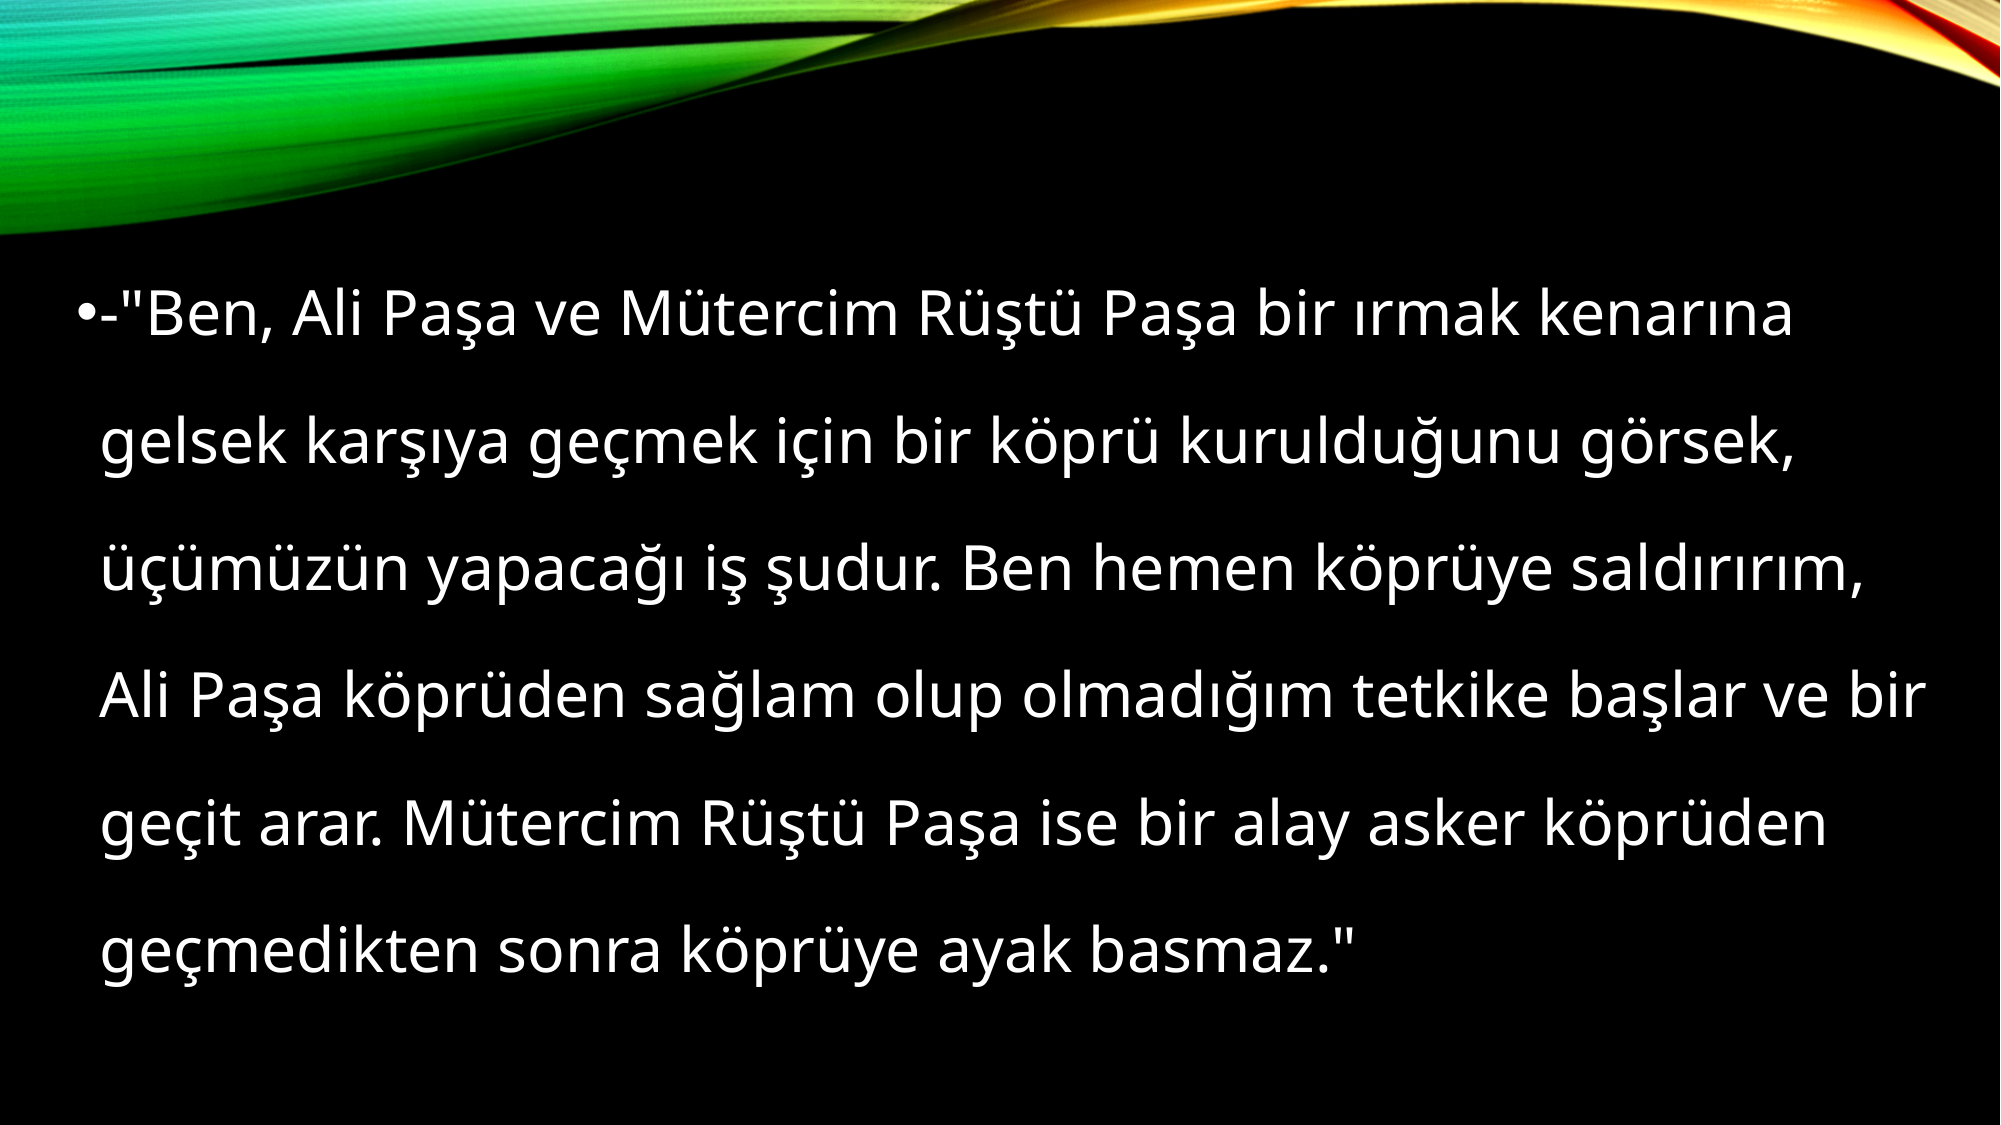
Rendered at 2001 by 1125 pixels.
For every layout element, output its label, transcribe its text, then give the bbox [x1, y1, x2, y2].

list -"Ben, Ali Paşa ve Mütercim Rüştü Paşa bir ırmak kenarına gelsek karşıya geçmek için bir köprü kurulduğunu görsek, üçümüzün yapacağı iş şudur. Ben hemen köprüye saldırırım, Ali Paşa köprüden sağlam olup olmadığım tetkike başlar ve bir geçit arar. Mütercim Rüştü Paşa ise bir alay asker köprüden geçmedikten sonra köprüye ayak basmaz." [61, 213, 1946, 1059]
picture [0, 0, 2000, 237]
